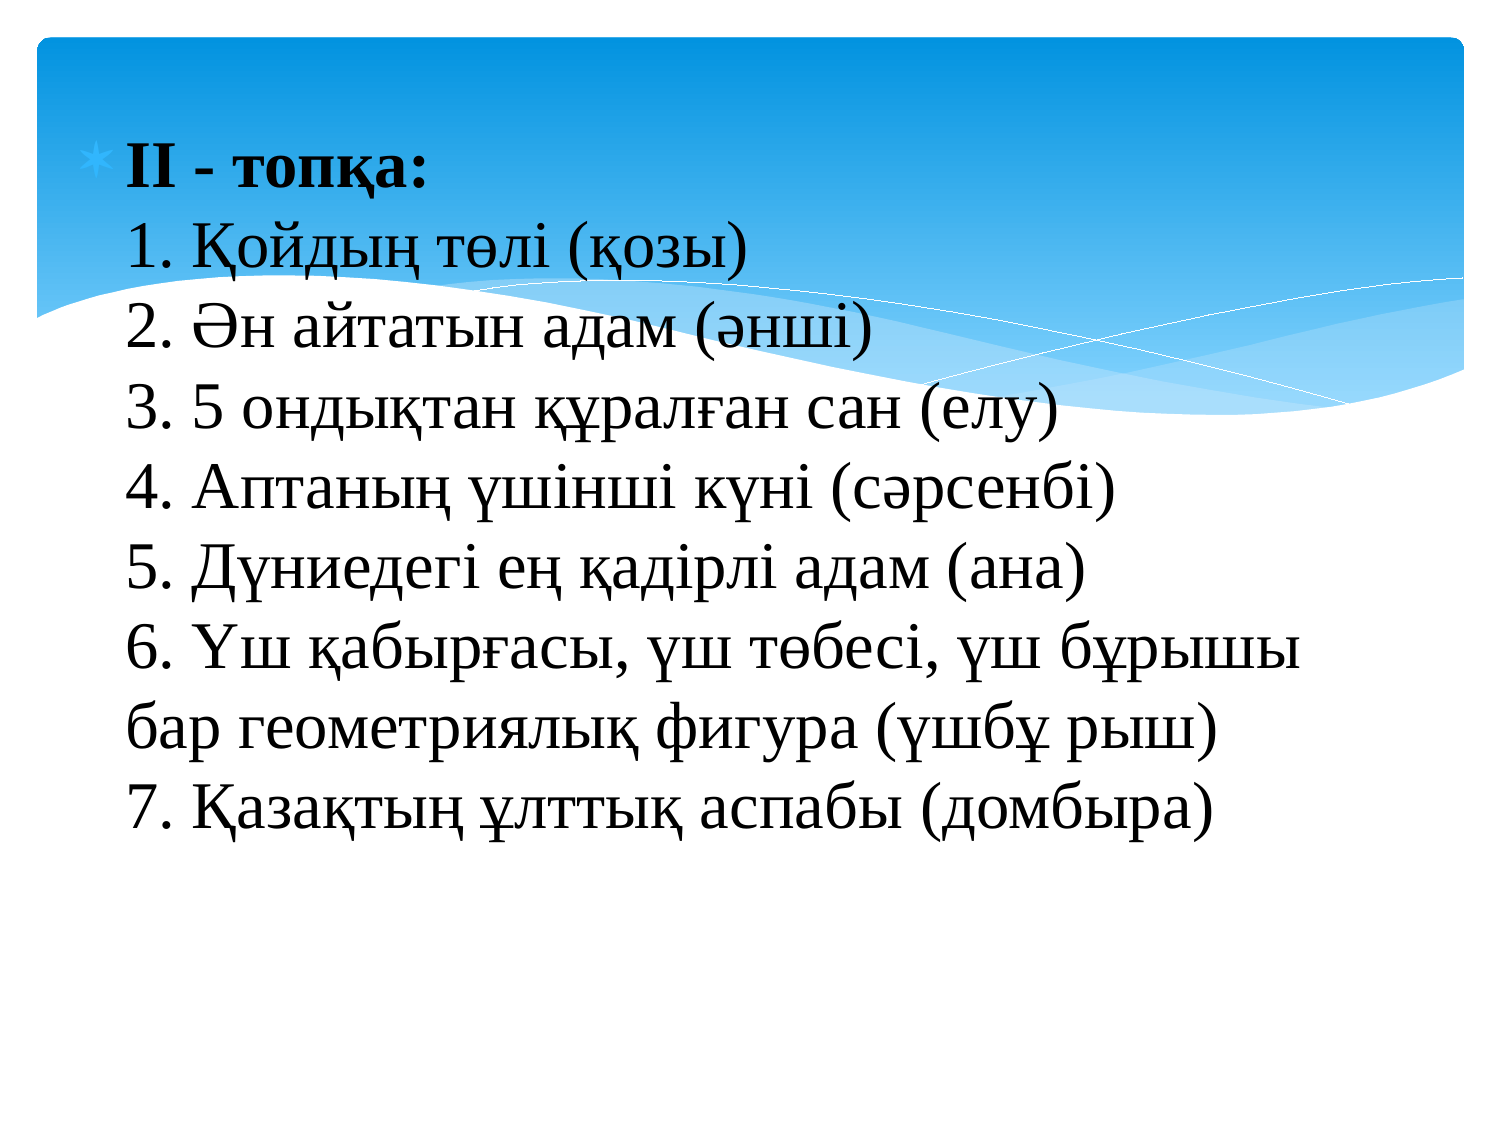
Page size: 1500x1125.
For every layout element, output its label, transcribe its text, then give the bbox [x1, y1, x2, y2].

list ІІ - топқа: 1. Қойдың төлі (қозы) 2. Ән айтатын адам (әнші) 3. 5 ондықтан құралған сан (елу) 4. Аптаның үшінші күні (сәрсенбі) 5. Дүниедегі ең қадірлі адам (ана) 6. Үш қабырғасы, үш төбесі, үш бұрышы бар геометриялық фигура (үшбұ рыш) 7. Қазақтың ұлттық аспабы (домбыра) [64, 113, 1415, 941]
